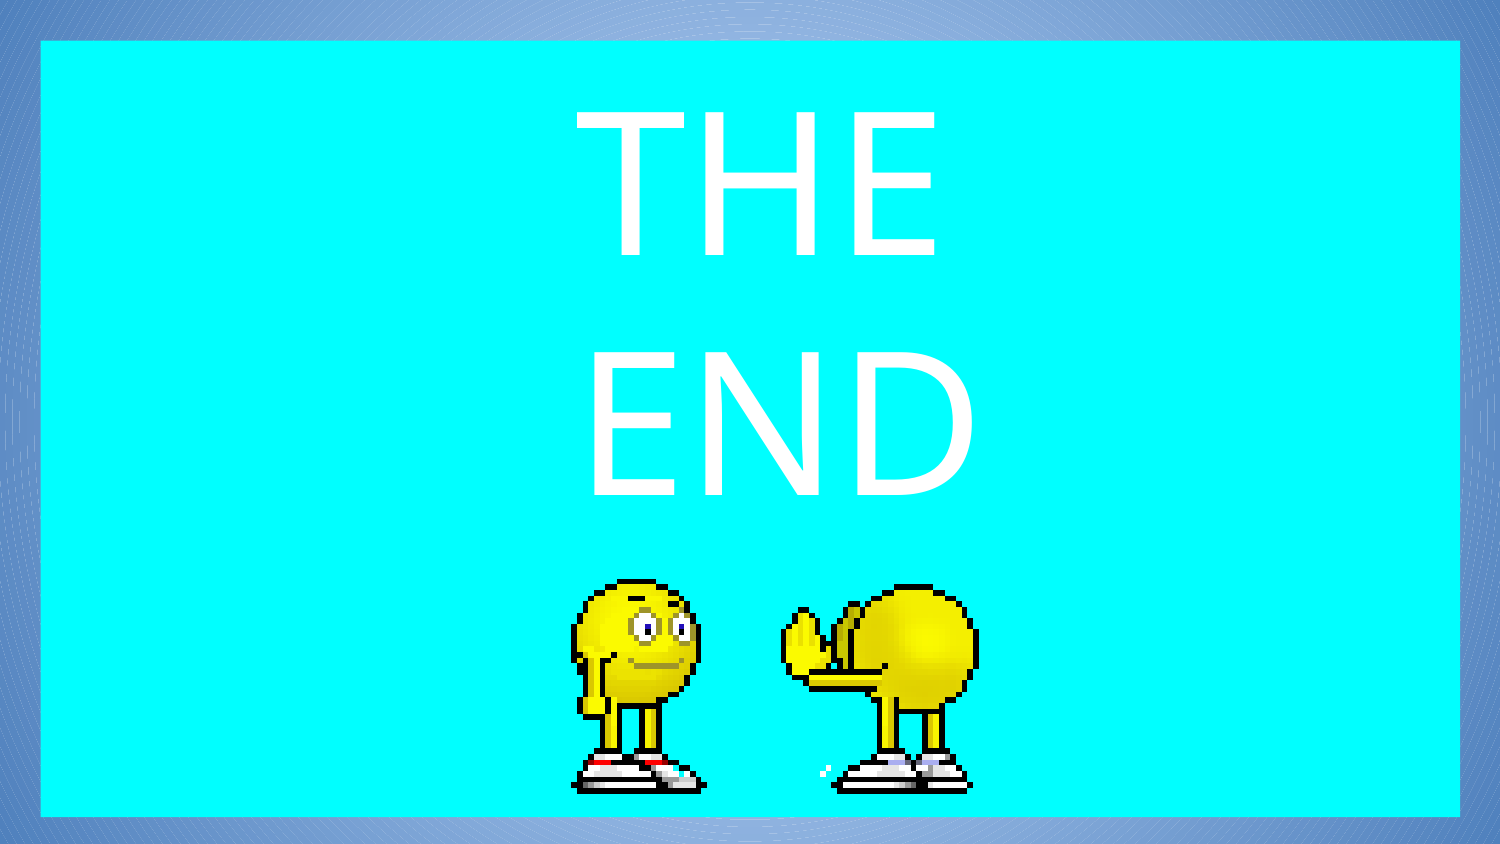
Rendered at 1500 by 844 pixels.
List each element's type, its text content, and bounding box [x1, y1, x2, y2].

picture [521, 431, 979, 794]
text_box THE END [40, 40, 1461, 818]
